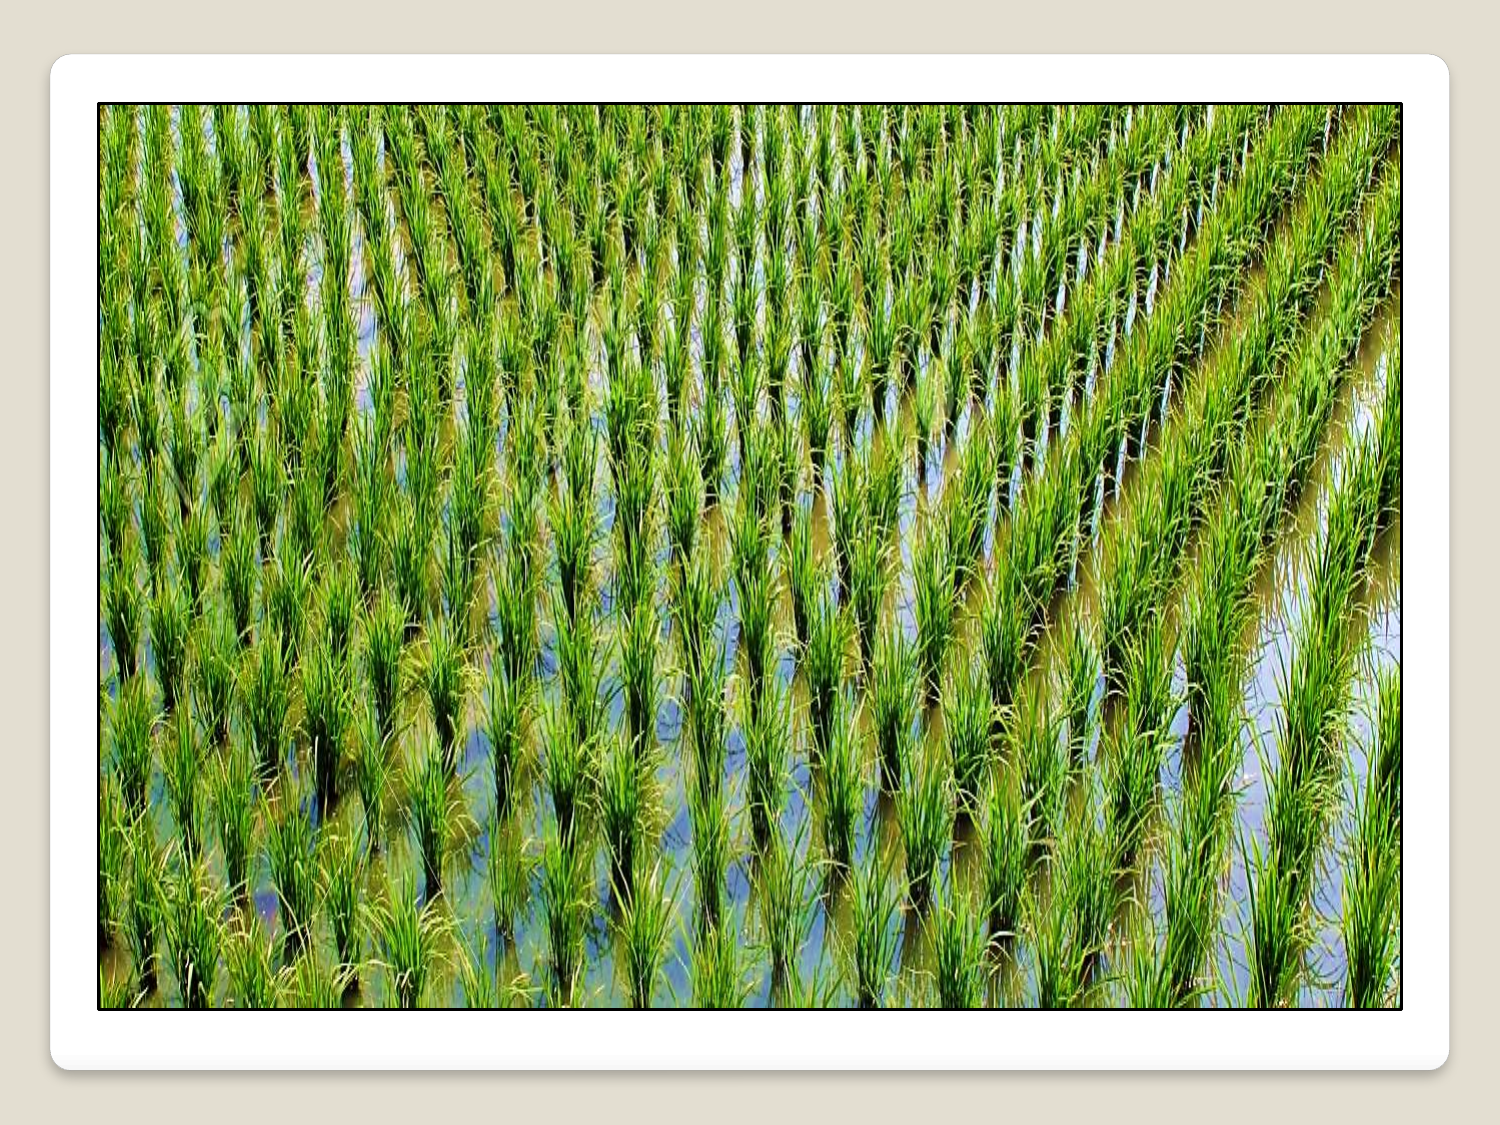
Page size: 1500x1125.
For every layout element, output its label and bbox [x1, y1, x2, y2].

picture [99, 104, 1401, 1008]
